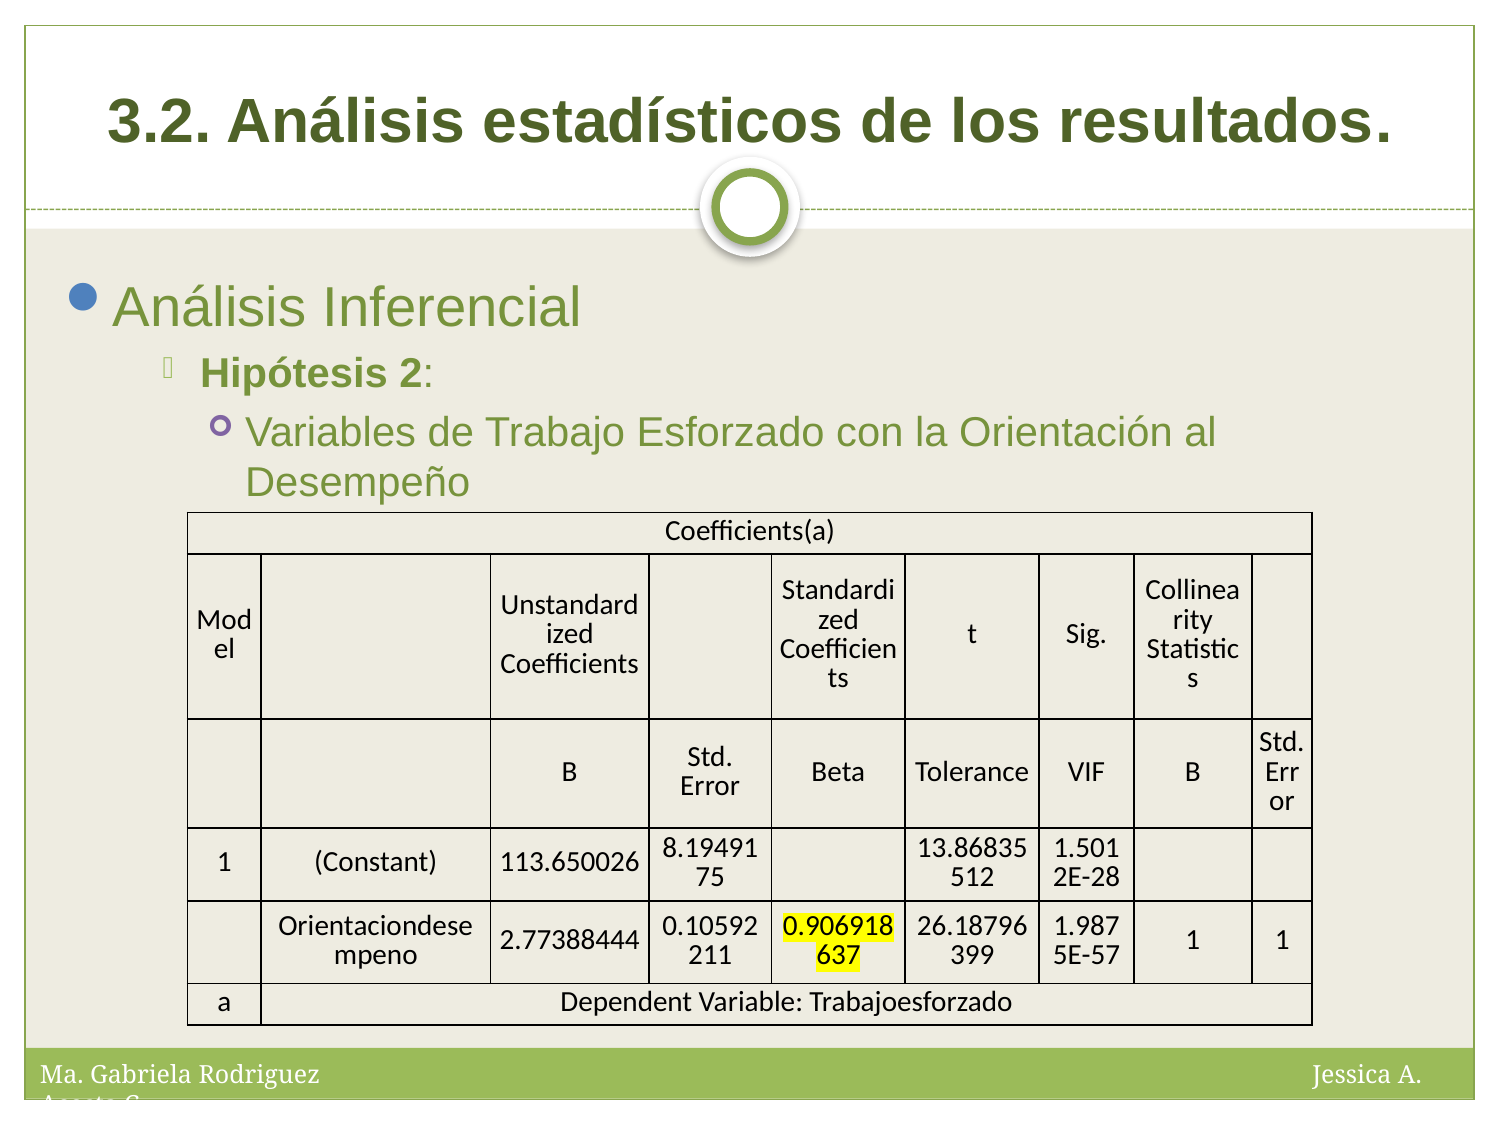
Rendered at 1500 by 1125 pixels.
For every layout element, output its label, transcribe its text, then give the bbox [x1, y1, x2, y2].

table_cell 1 [1135, 902, 1251, 983]
table_cell (Constant) [262, 829, 490, 900]
table_cell 0.906918637 [772, 902, 904, 983]
table_cell Dependent Variable: Trabajoesforzado [262, 984, 1311, 1024]
footer Ma. Gabriela Rodriguez Jessica A. Acosta C. [24, 1051, 1463, 1112]
table_cell 1 [188, 829, 260, 900]
table_cell Standardized Coefficients [772, 555, 904, 718]
table_cell Sig. [1040, 555, 1133, 718]
table_cell t [906, 555, 1038, 718]
table_cell Tolerance [906, 720, 1038, 827]
table_cell Orientaciondesempeno [262, 902, 490, 983]
table_cell B [1135, 720, 1251, 827]
table_cell 13.86835512 [906, 829, 1038, 900]
table_cell VIF [1040, 720, 1133, 827]
table_cell 1.9875E-57 [1040, 902, 1133, 983]
table_cell [262, 720, 490, 827]
table_cell 1.5012E-28 [1040, 829, 1133, 900]
table_cell Unstandardized Coefficients [491, 555, 648, 718]
table_cell Beta [772, 720, 904, 827]
table_header Coefficients(a) [188, 513, 1311, 553]
table_cell Std. Error [650, 720, 771, 827]
table_cell 113.650026 [491, 829, 648, 900]
table_cell [188, 902, 260, 983]
title 3.2. Análisis estadísticos de los resultados. [12, 24, 1488, 163]
table_cell Collinearity Statistics [1135, 555, 1251, 718]
table_cell Model [188, 555, 260, 718]
table_cell [1253, 555, 1311, 718]
list Análisis Inferencial Hipótesis 2: Variables de Trabajo Esforzado con la Orientación al Desempeño [49, 262, 1446, 1051]
table_cell 2.77388444 [491, 902, 648, 983]
table_cell B [491, 720, 648, 827]
table_cell Std. Error [1253, 720, 1311, 827]
table_cell [262, 555, 490, 718]
table_cell [188, 720, 260, 827]
table_cell [1135, 829, 1251, 900]
table_cell 8.1949175 [650, 829, 771, 900]
table_cell a [188, 984, 260, 1024]
table_cell 1 [1253, 902, 1311, 983]
table_cell 0.10592211 [650, 902, 771, 983]
table_cell [1253, 829, 1311, 900]
table_cell 26.18796399 [906, 902, 1038, 983]
table_cell [772, 829, 904, 900]
table_cell [650, 555, 771, 718]
